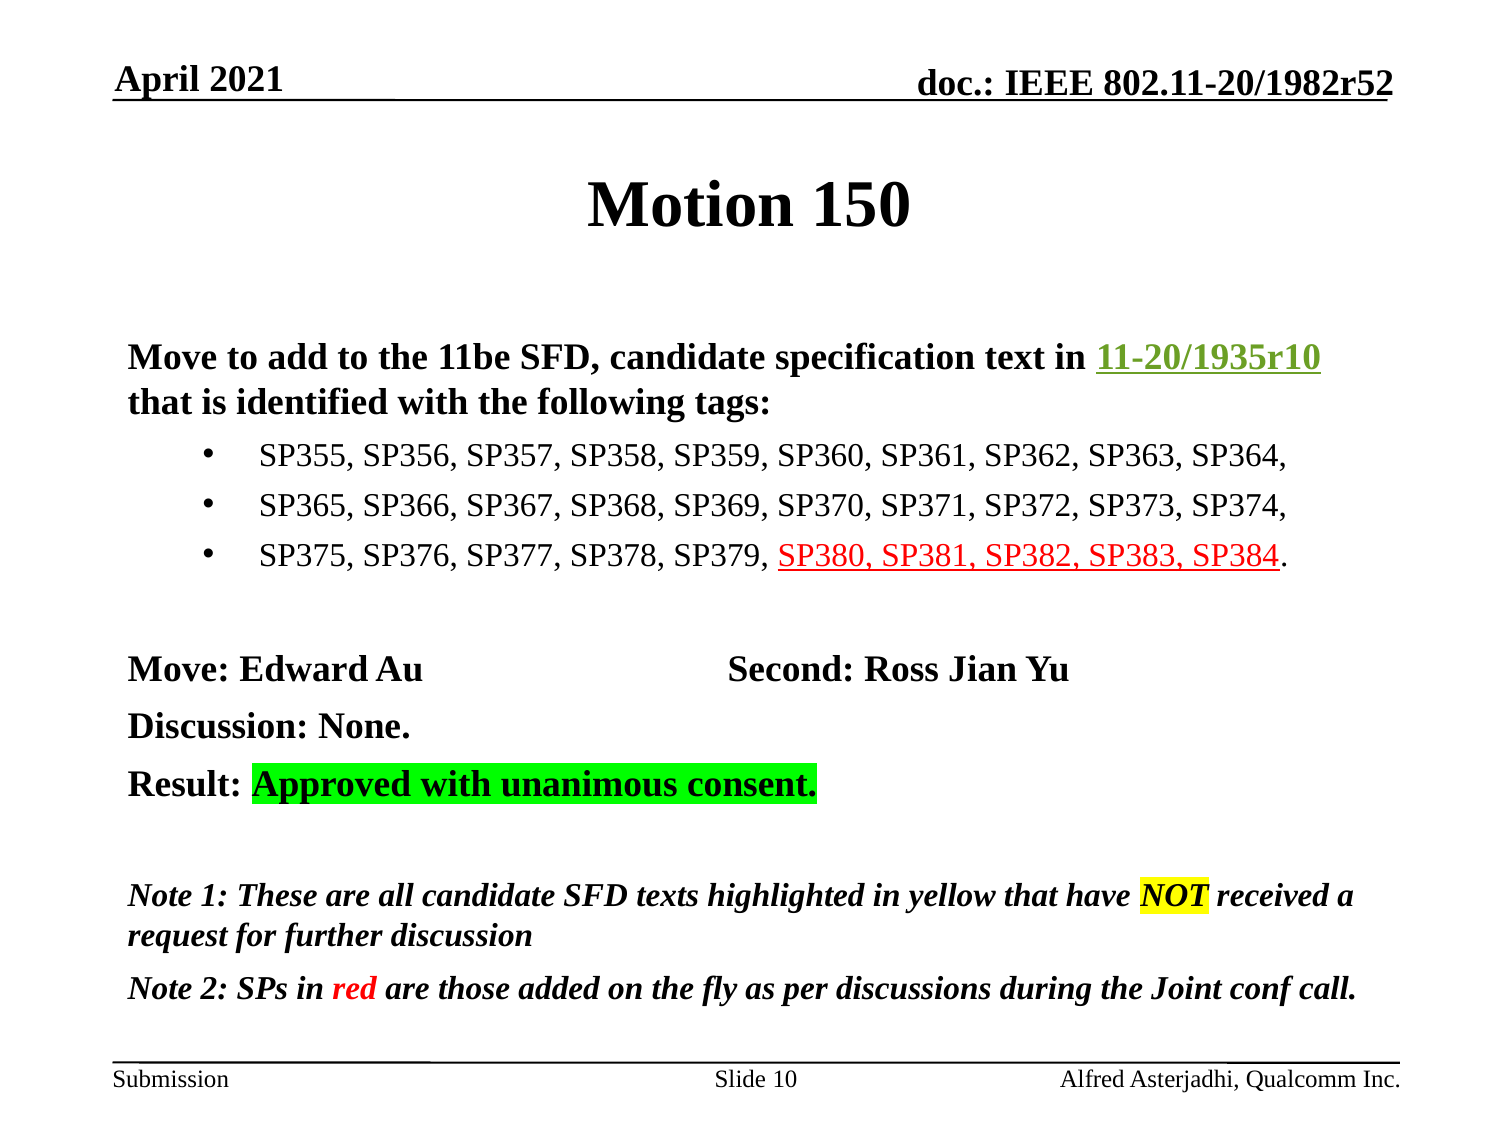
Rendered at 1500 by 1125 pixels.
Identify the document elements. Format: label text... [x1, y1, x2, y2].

slide_number Slide 10 [712, 1061, 800, 1123]
list Move to add to the 11be SFD, candidate specification text in 11-20/1935r10 that is identified with the following tags: SP355, SP356, SP357, SP358, SP359, SP360, SP361, SP362, SP363, SP364, SP365, SP366, SP367, SP368, SP369, SP370, SP371, SP372, SP373, SP374, SP375, SP376, SP377, SP378, SP379, SP380, SP381, SP382, SP383, SP384. Move: Edward Au Second: Ross Jian Yu Discussion: None. Result: Approved with unanimous consent. Note 1: These are all candidate SFD texts highlighted in yellow that have NOT received a request for further discussion Note 2: SPs in red are those added on the fly as per discussions during the Joint conf call. [112, 324, 1388, 1051]
title Motion 150 [112, 112, 1388, 288]
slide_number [114, 54, 423, 100]
footer Alfred Asterjadhi, Qualcomm Inc. [878, 1061, 1402, 1093]
